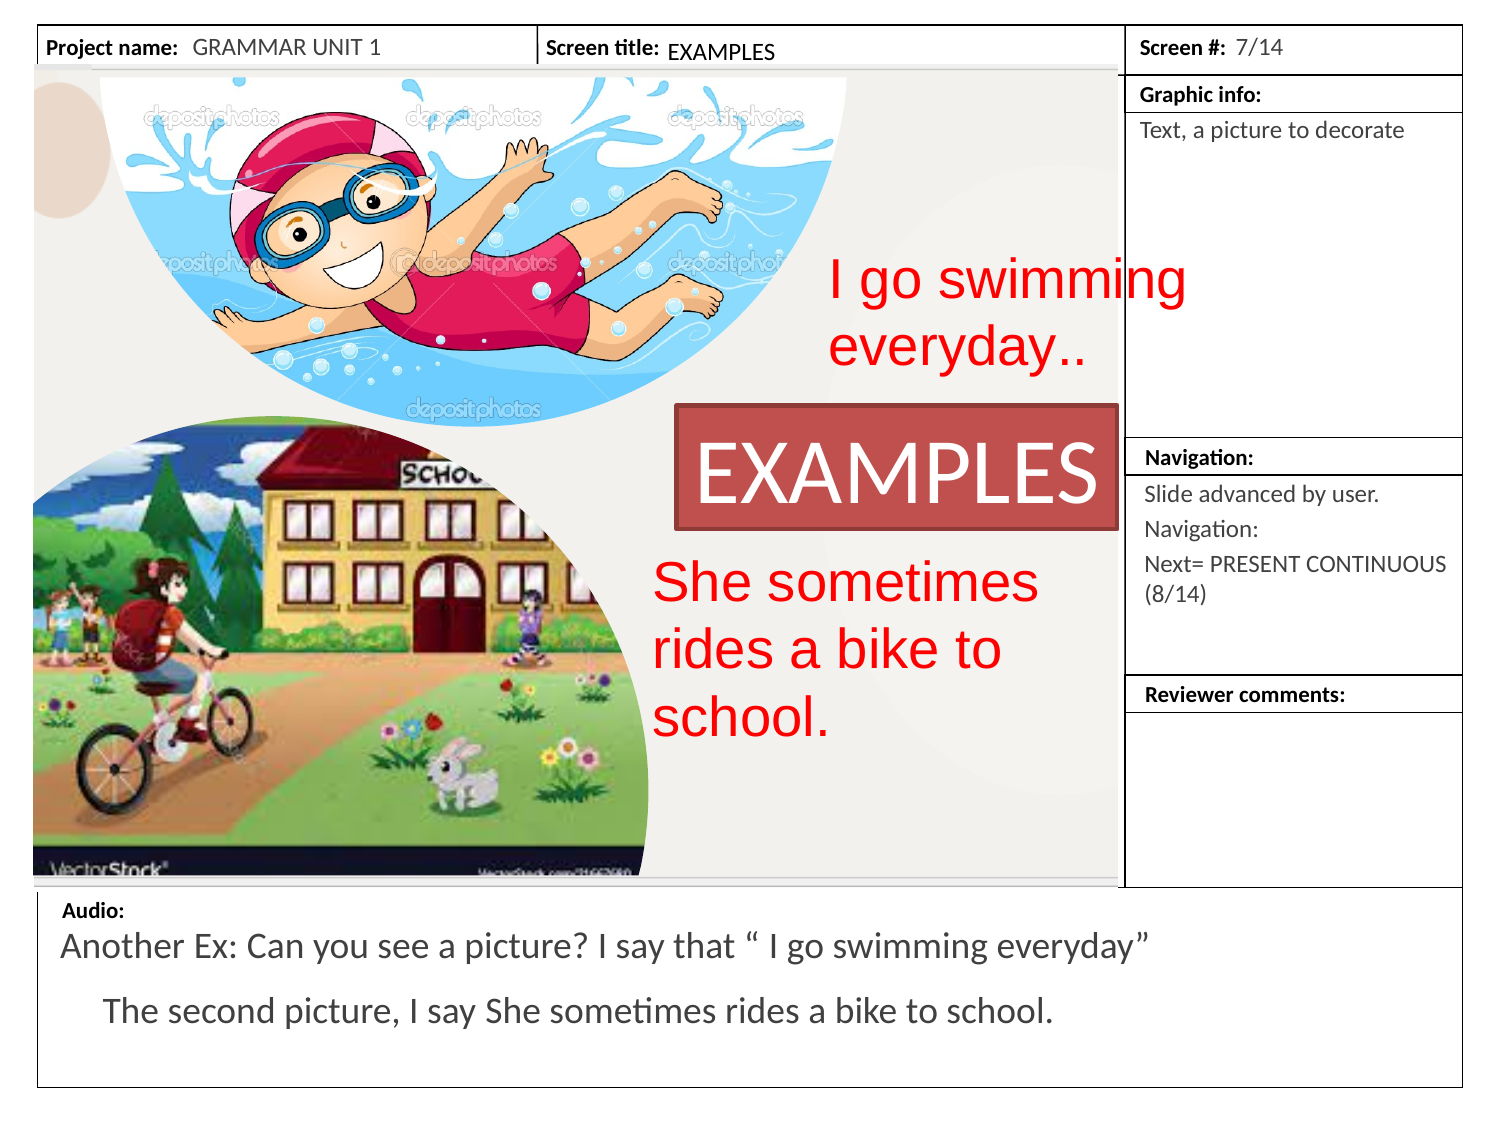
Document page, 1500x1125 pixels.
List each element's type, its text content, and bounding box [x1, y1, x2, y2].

list Another Ex: Can you see a picture? I say that “ I go swimming everyday” The second picture, I say She sometimes rides a bike to school. [45, 910, 1479, 1093]
list EXAMPLES [652, 28, 1115, 63]
list Text, a picture to decorate [1125, 106, 1470, 452]
list Slide advanced by user. Navigation: Next= PRESENT CONTINUOUS (8/14) [1129, 470, 1475, 684]
list GRAMMAR UNIT 1 [177, 23, 541, 63]
text_box I go swimming everyday.. [1122, 234, 1465, 415]
picture [32, 64, 1118, 892]
text_box She sometimes rides a bike to school. [1122, 537, 1153, 785]
list 7/14 [1220, 23, 1453, 61]
